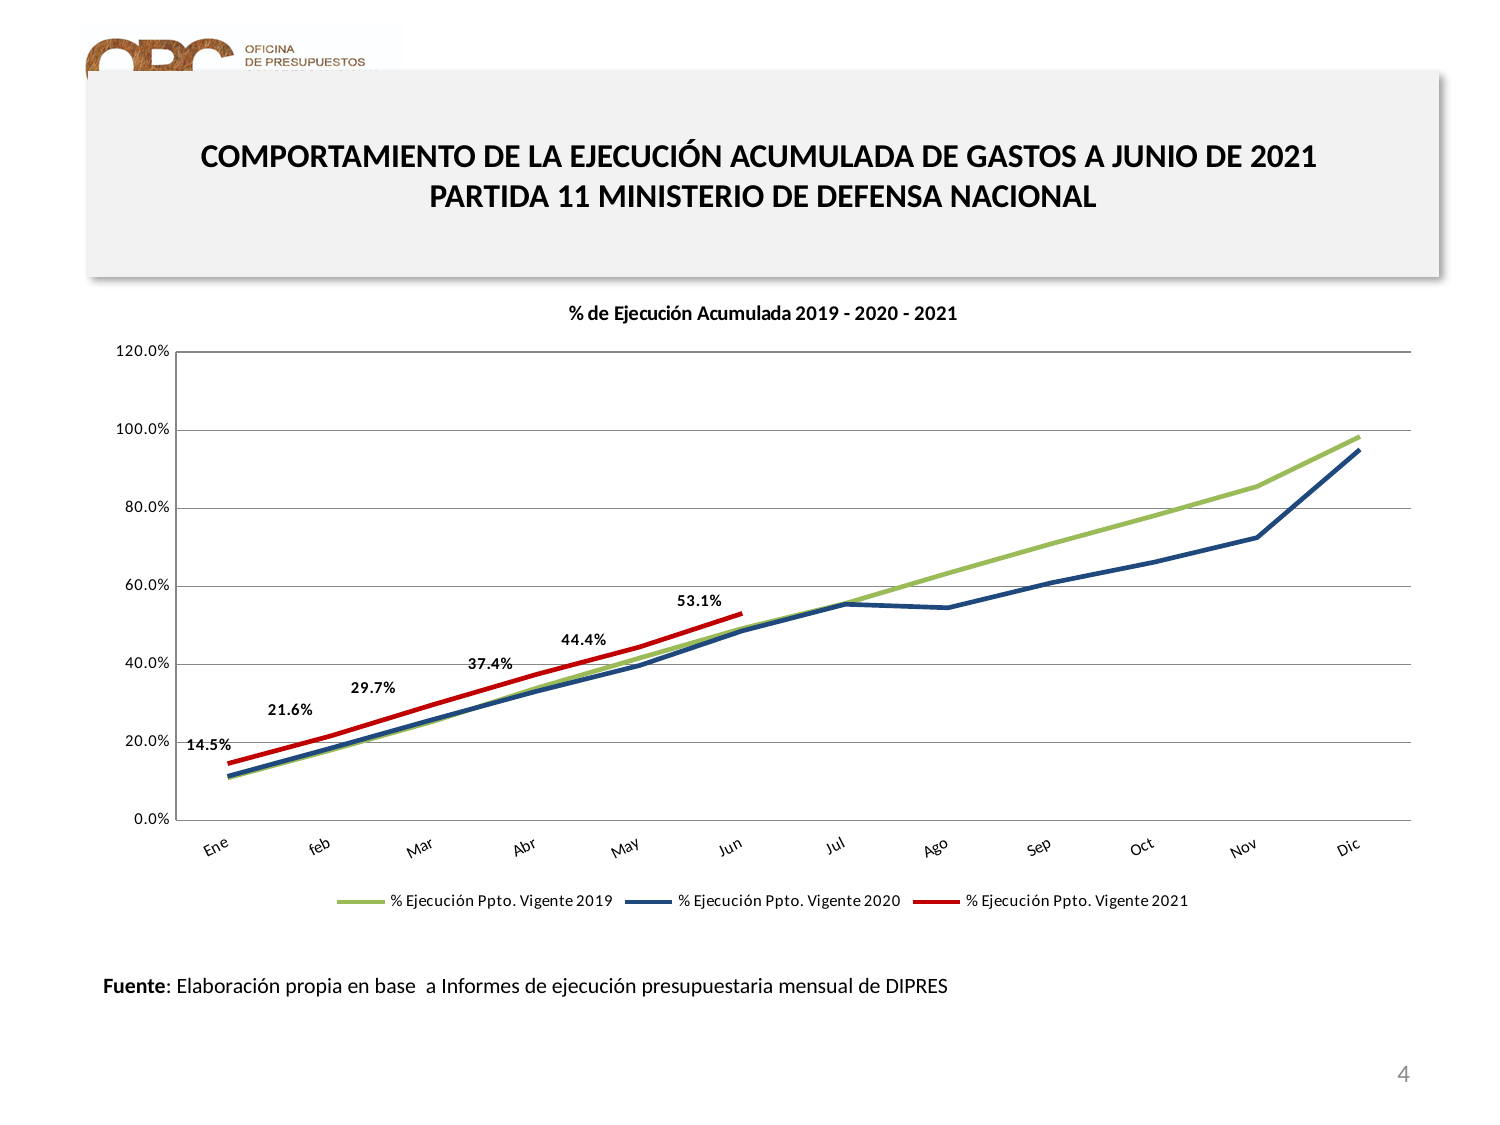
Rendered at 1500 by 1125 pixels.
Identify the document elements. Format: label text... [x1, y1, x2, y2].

title COMPORTAMIENTO DE LA EJECUCIÓN ACUMULADA DE GASTOS A JUNIO DE 2021 PARTIDA 11 MINISTERIO DE DEFENSA NACIONAL [88, 71, 1439, 276]
slide_number 4 [1074, 1042, 1425, 1103]
footer Fuente: Elaboración propia en base a Informes de ejecución presupuestaria mensual de DIPRES [88, 964, 1468, 1012]
chart [88, 277, 1439, 918]
picture [82, 22, 403, 118]
